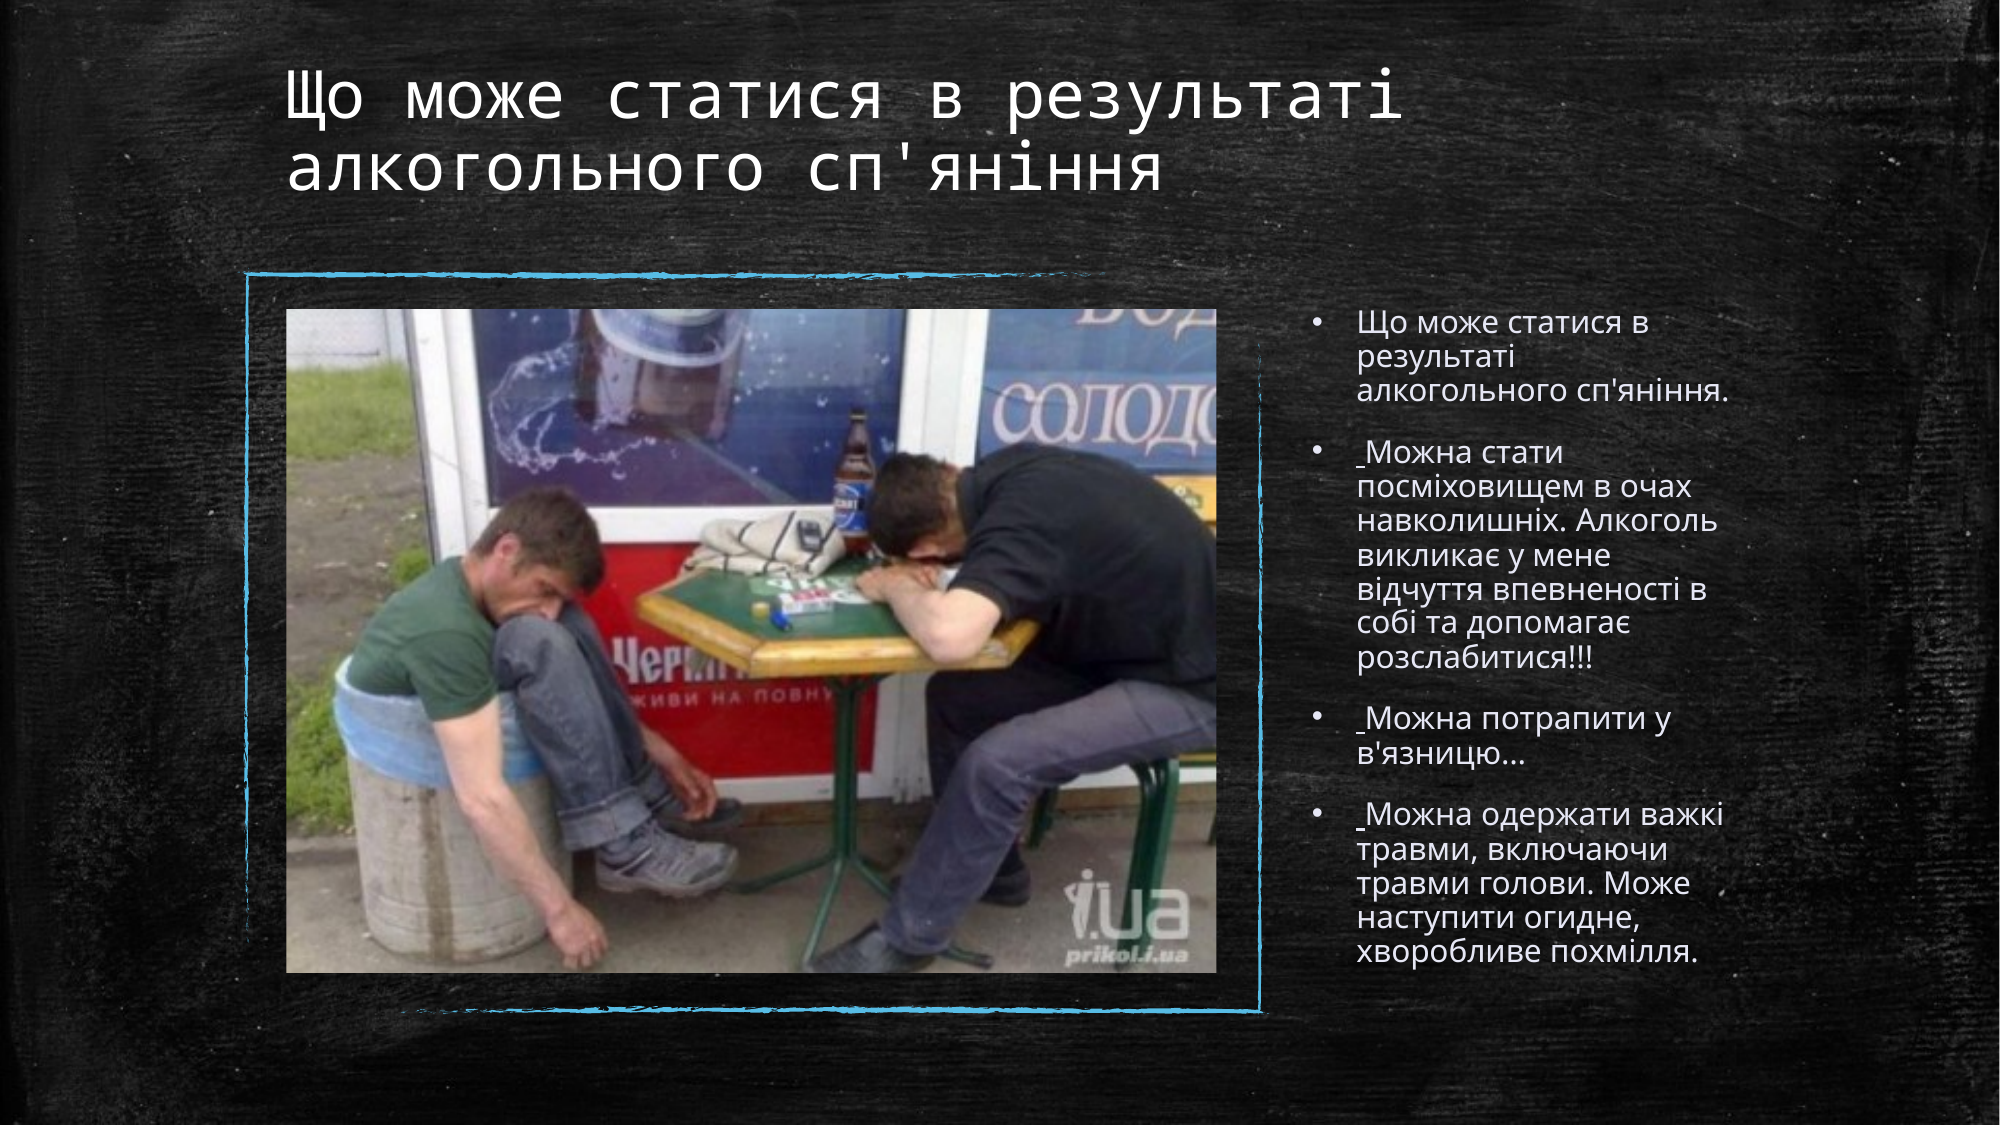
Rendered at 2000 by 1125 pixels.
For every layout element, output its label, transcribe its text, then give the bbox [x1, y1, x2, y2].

list Що може статися в результаті алкогольного сп'яніння. Можна стати посміховищем в очах навколишніх. Алкоголь викликає у мене відчуття впевненості в собі та допомагає розслабитися!!! Можна потрапити у в'язницю… Можна одержати важкі травми, включаючи травми голови. Може наступити огидне, хворобливе похмілля. [1296, 298, 1747, 1010]
picture [286, 309, 1217, 973]
title Що може статися в результаті алкогольного сп'яніння [270, 45, 1771, 213]
